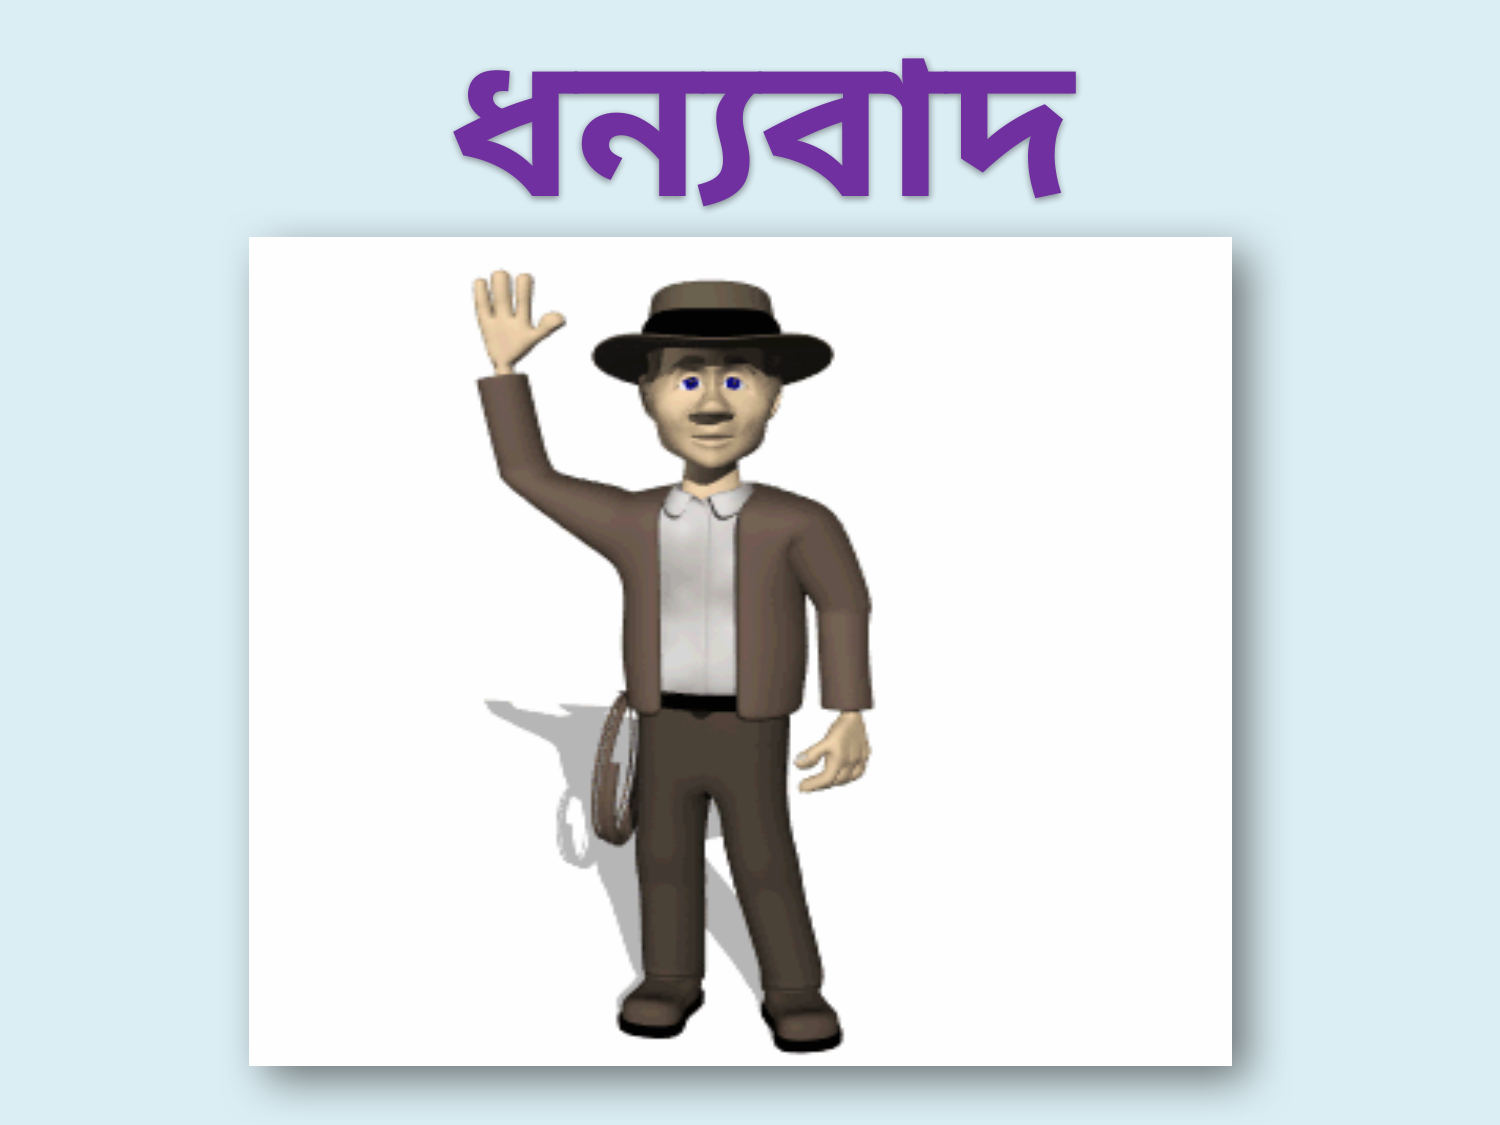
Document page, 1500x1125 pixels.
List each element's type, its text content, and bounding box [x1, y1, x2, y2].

text_box ধন্যবাদ [259, 0, 1266, 247]
picture [249, 237, 1232, 1066]
